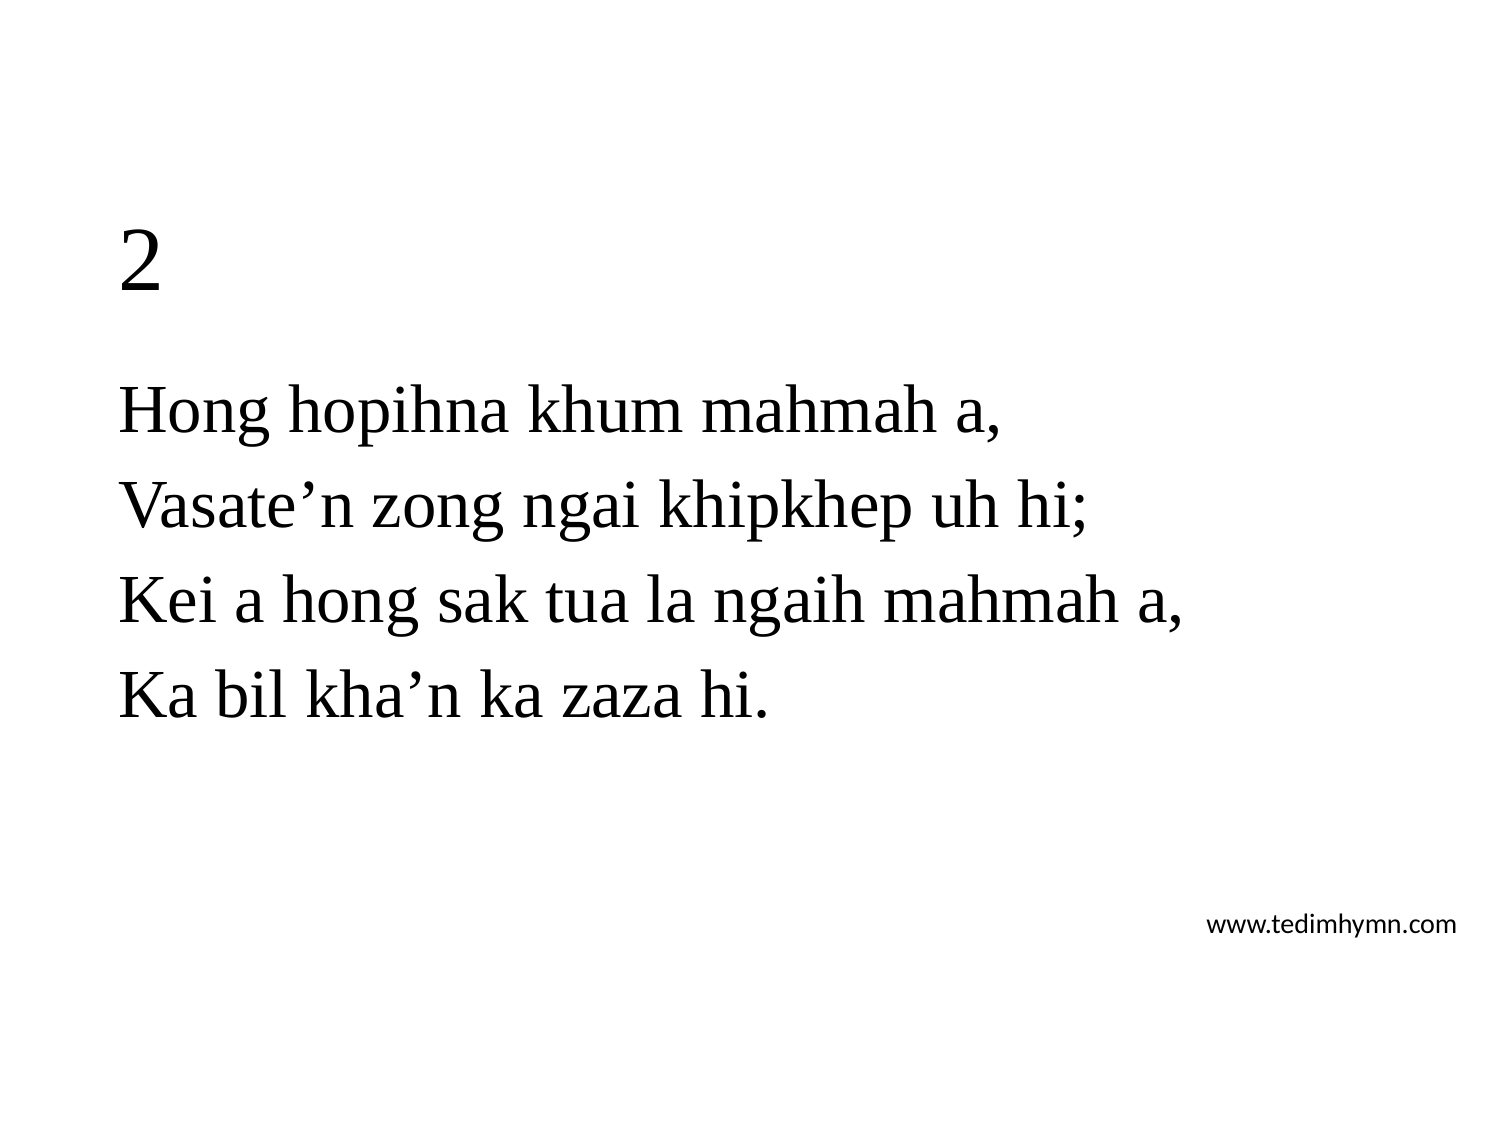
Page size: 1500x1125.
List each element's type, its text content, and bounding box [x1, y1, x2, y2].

text_box www.tedimhymn.com [1191, 897, 1500, 947]
title 2 [103, 200, 1397, 322]
list Hong hopihna khum mahmah a, Vasate’n zong ngai khipkhep uh hi; Kei a hong sak tua la ngaih mahmah a, Ka bil kha’n ka zaza hi. [103, 365, 1397, 901]
